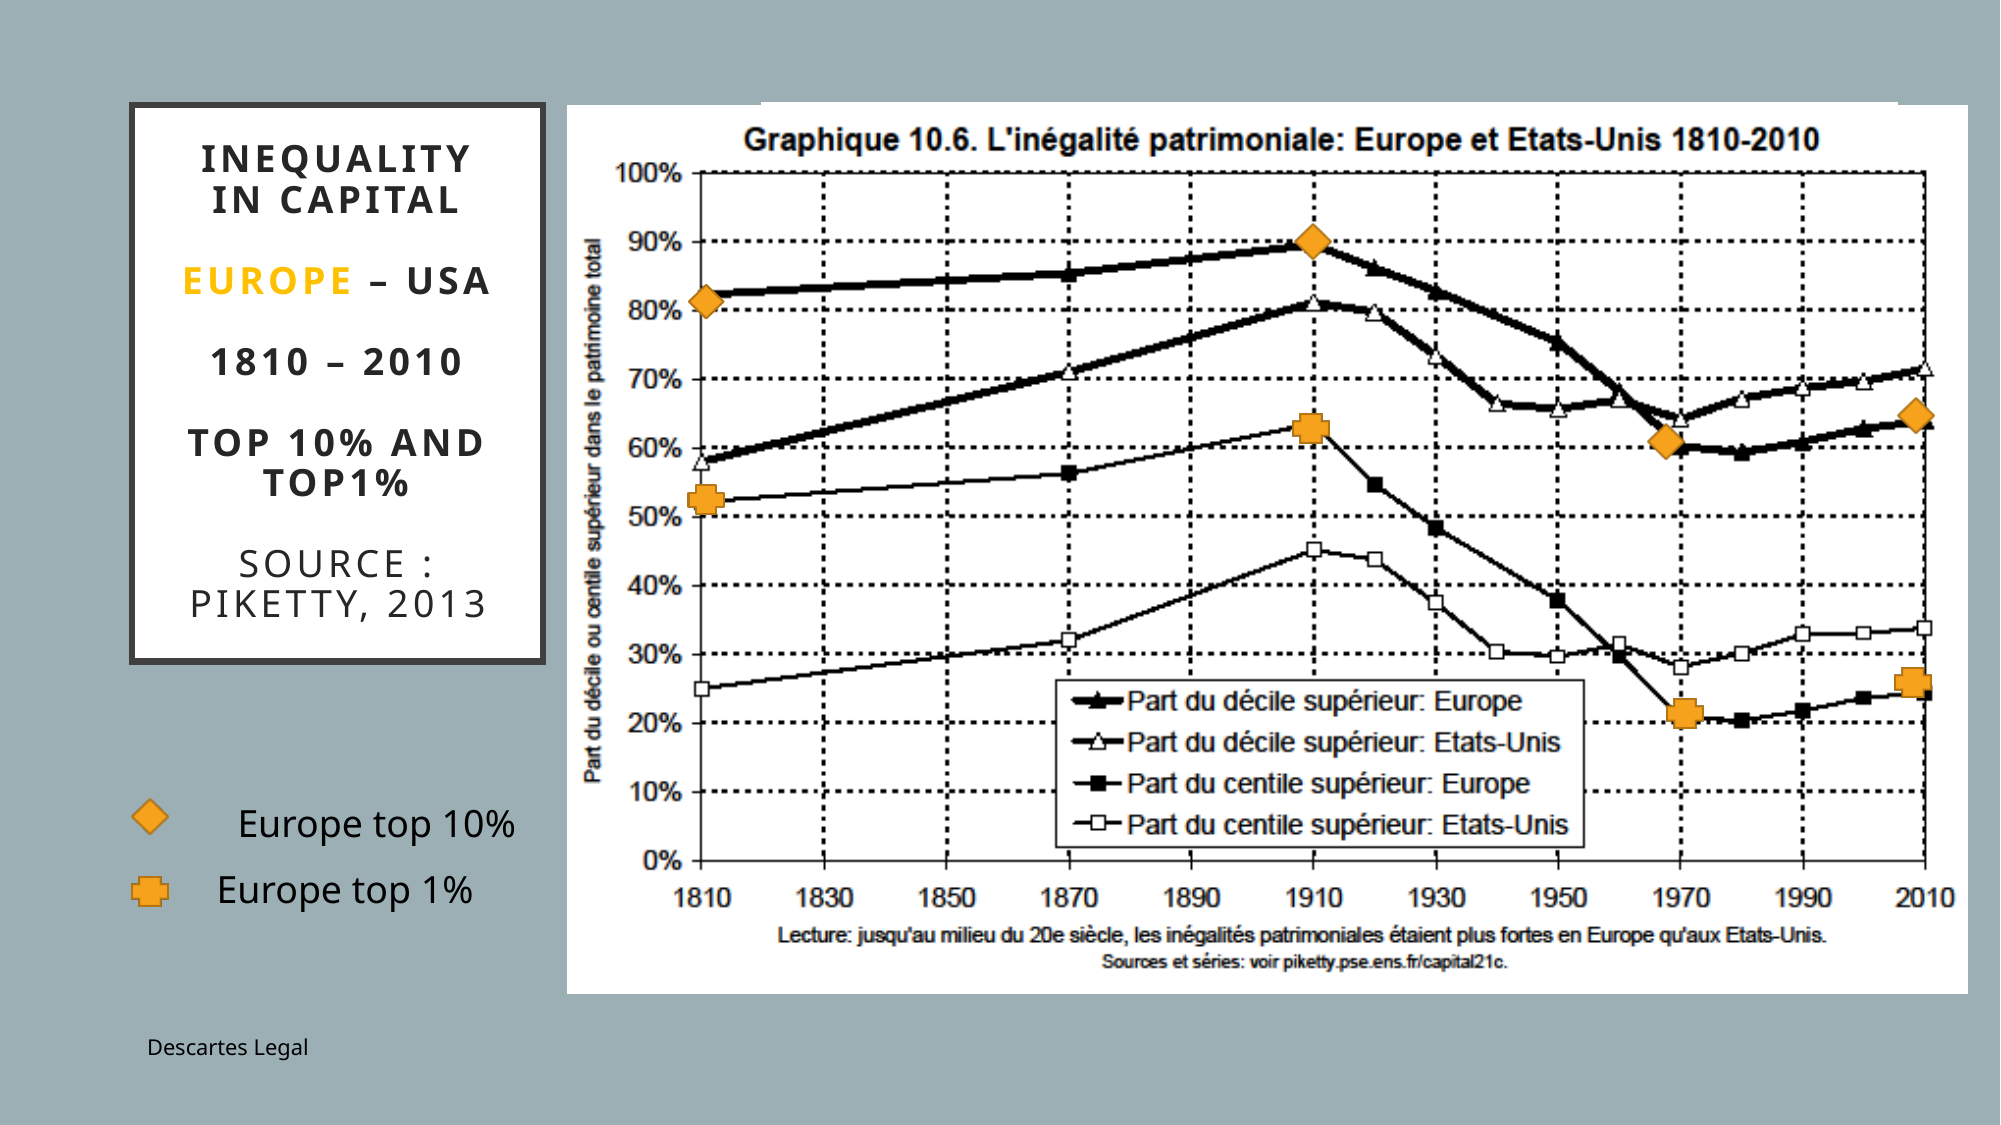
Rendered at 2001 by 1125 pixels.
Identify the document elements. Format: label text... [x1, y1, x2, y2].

picture [131, 876, 169, 907]
title Inequality in capital Europe – USA 1810 – 2010 Top 10% and Top1% Source : Piketty, 2013 [129, 102, 546, 665]
text_box [0, 0, 2000, 1125]
footer Descartes Legal [131, 1021, 1105, 1073]
picture [567, 104, 1968, 994]
picture [131, 798, 169, 835]
subtitle Europe top 10% Europe top 1% [72, 792, 619, 1020]
